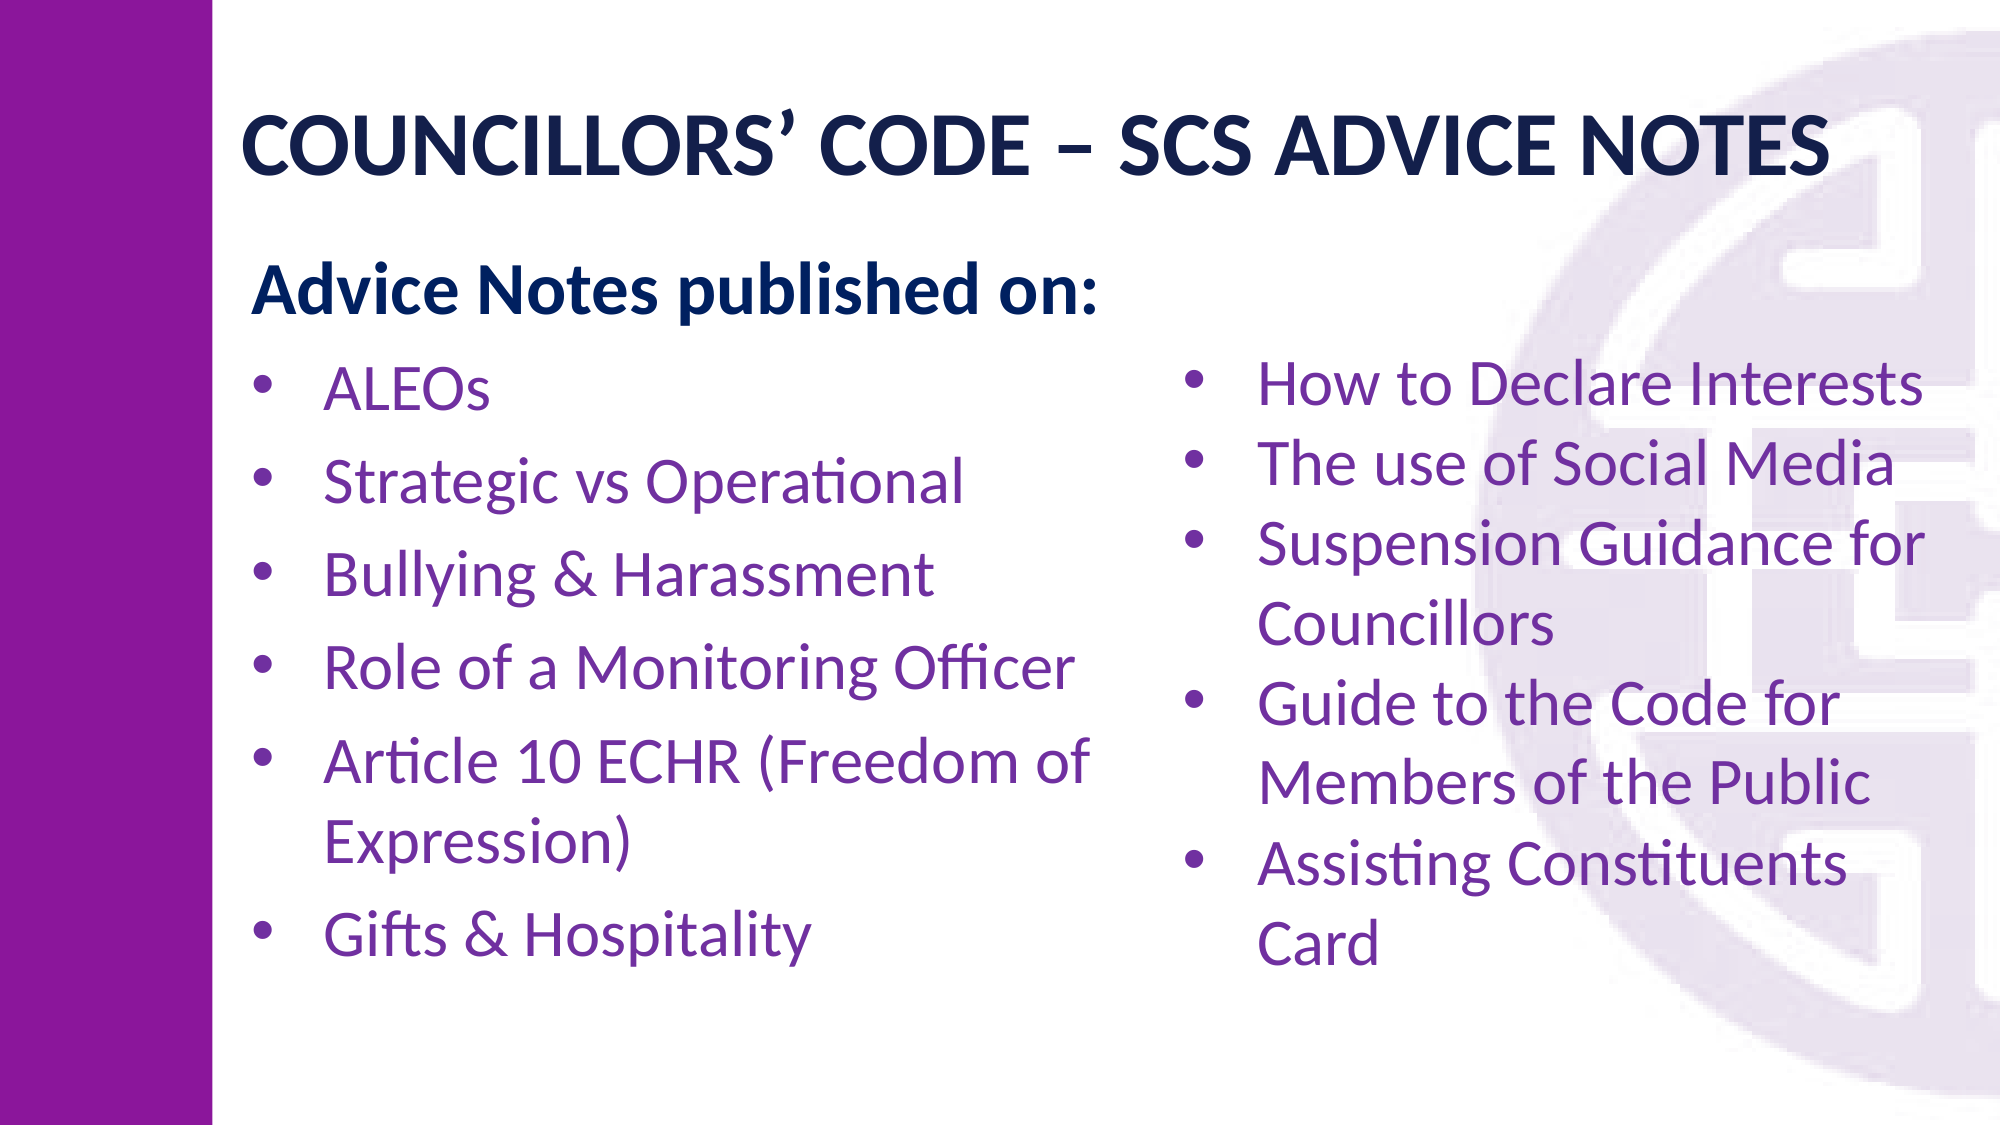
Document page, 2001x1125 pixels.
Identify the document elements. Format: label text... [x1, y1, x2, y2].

text_box How to Declare Interests The use of Social Media Suspension Guidance for Councillors Guide to the Code for Members of the Public Assisting Constituents Card [1167, 331, 1963, 1066]
text_box Advice Notes published on: ALEOs Strategic vs Operational Bullying & Harassment Role of a Monitoring Officer Article 10 ECHR (Freedom of Expression) Gifts & Hospitality [207, 232, 1187, 1116]
title COUNCILLORS’ CODE – SCS ADVICE NOTES [226, 45, 1914, 233]
